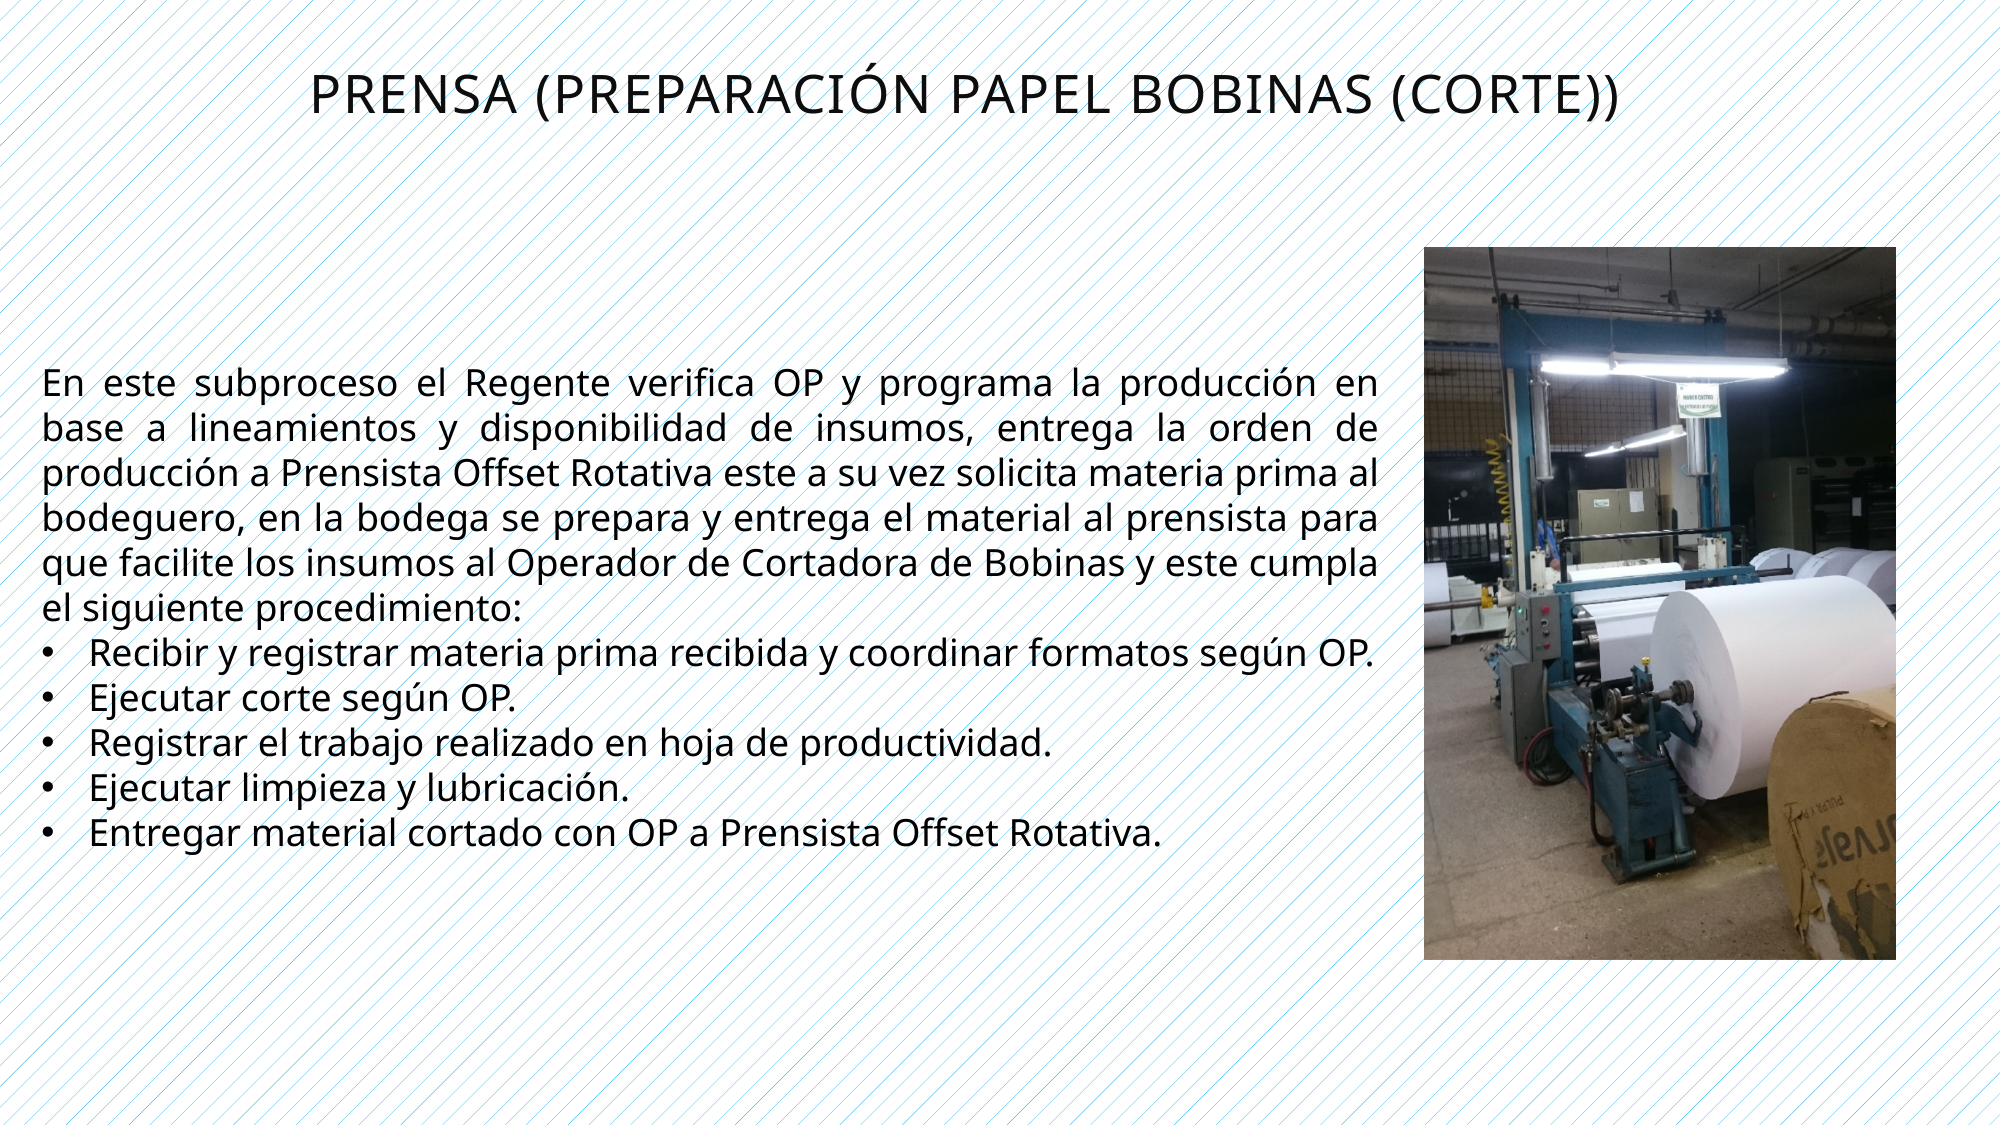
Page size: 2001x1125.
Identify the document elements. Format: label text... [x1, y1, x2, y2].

picture [1302, 247, 2000, 959]
text_box En este subproceso el Regente verifica OP y programa la producción en base a lineamientos y disponibilidad de insumos, entrega la orden de producción a Prensista Offset Rotativa este a su vez solicita materia prima al bodeguero, en la bodega se prepara y entrega el material al prensista para que facilite los insumos al Operador de Cortadora de Bobinas y este cumpla el siguiente procedimiento: Recibir y registrar materia prima recibida y coordinar formatos según OP. Ejecutar corte según OP. Registrar el trabajo realizado en hoja de productividad. Ejecutar limpieza y lubricación. Entregar material cortado con OP a Prensista Offset Rotativa. [26, 351, 1396, 862]
text_box prensa (Preparación Papel Bobinas (Corte)) [167, 48, 1763, 147]
